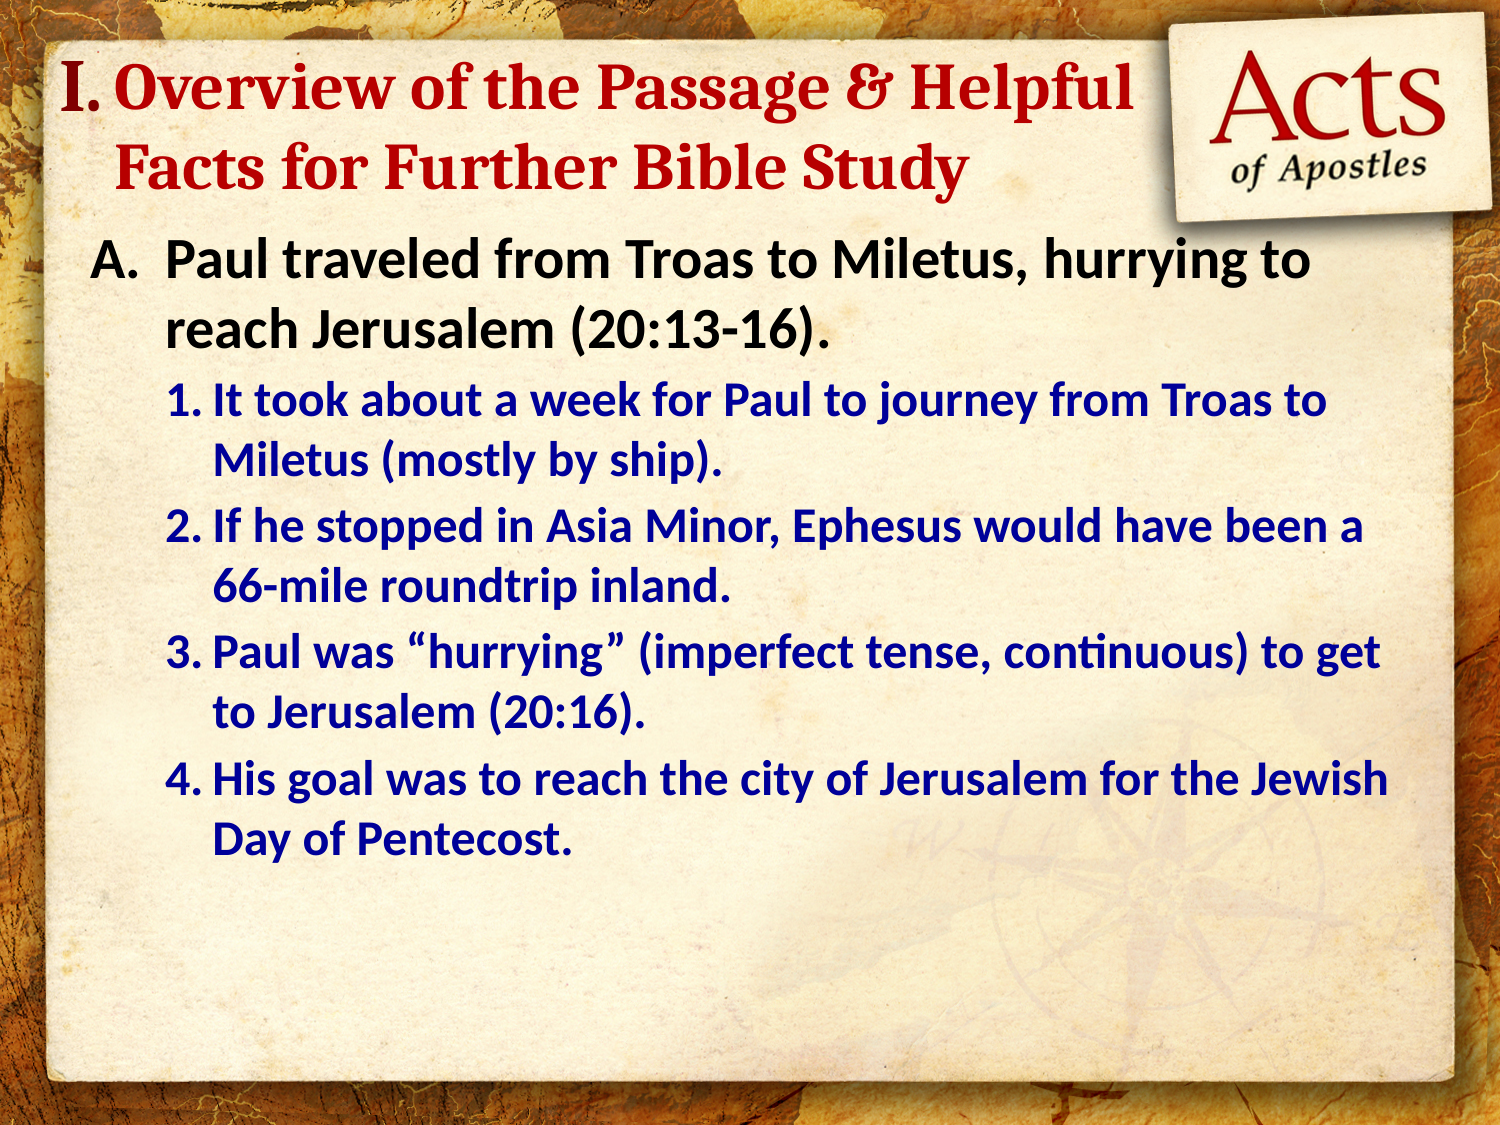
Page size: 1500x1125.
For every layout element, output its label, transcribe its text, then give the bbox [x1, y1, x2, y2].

picture [0, 0, 1500, 1125]
title Overview of the Passage & Helpful Facts for Further Bible Study [99, 45, 1238, 200]
text_box I. [37, 37, 125, 125]
list Paul traveled from Troas to Miletus, hurrying to reach Jerusalem (20:13-16). It took about a week for Paul to journey from Troas to Miletus (mostly by ship). If he stopped in Asia Minor, Ephesus would have been a 66-mile roundtrip inland. Paul was “hurrying” (imperfect tense, continuous) to get to Jerusalem (20:16). His goal was to reach the city of Jerusalem for the Jewish Day of Pentecost. [75, 212, 1425, 1088]
